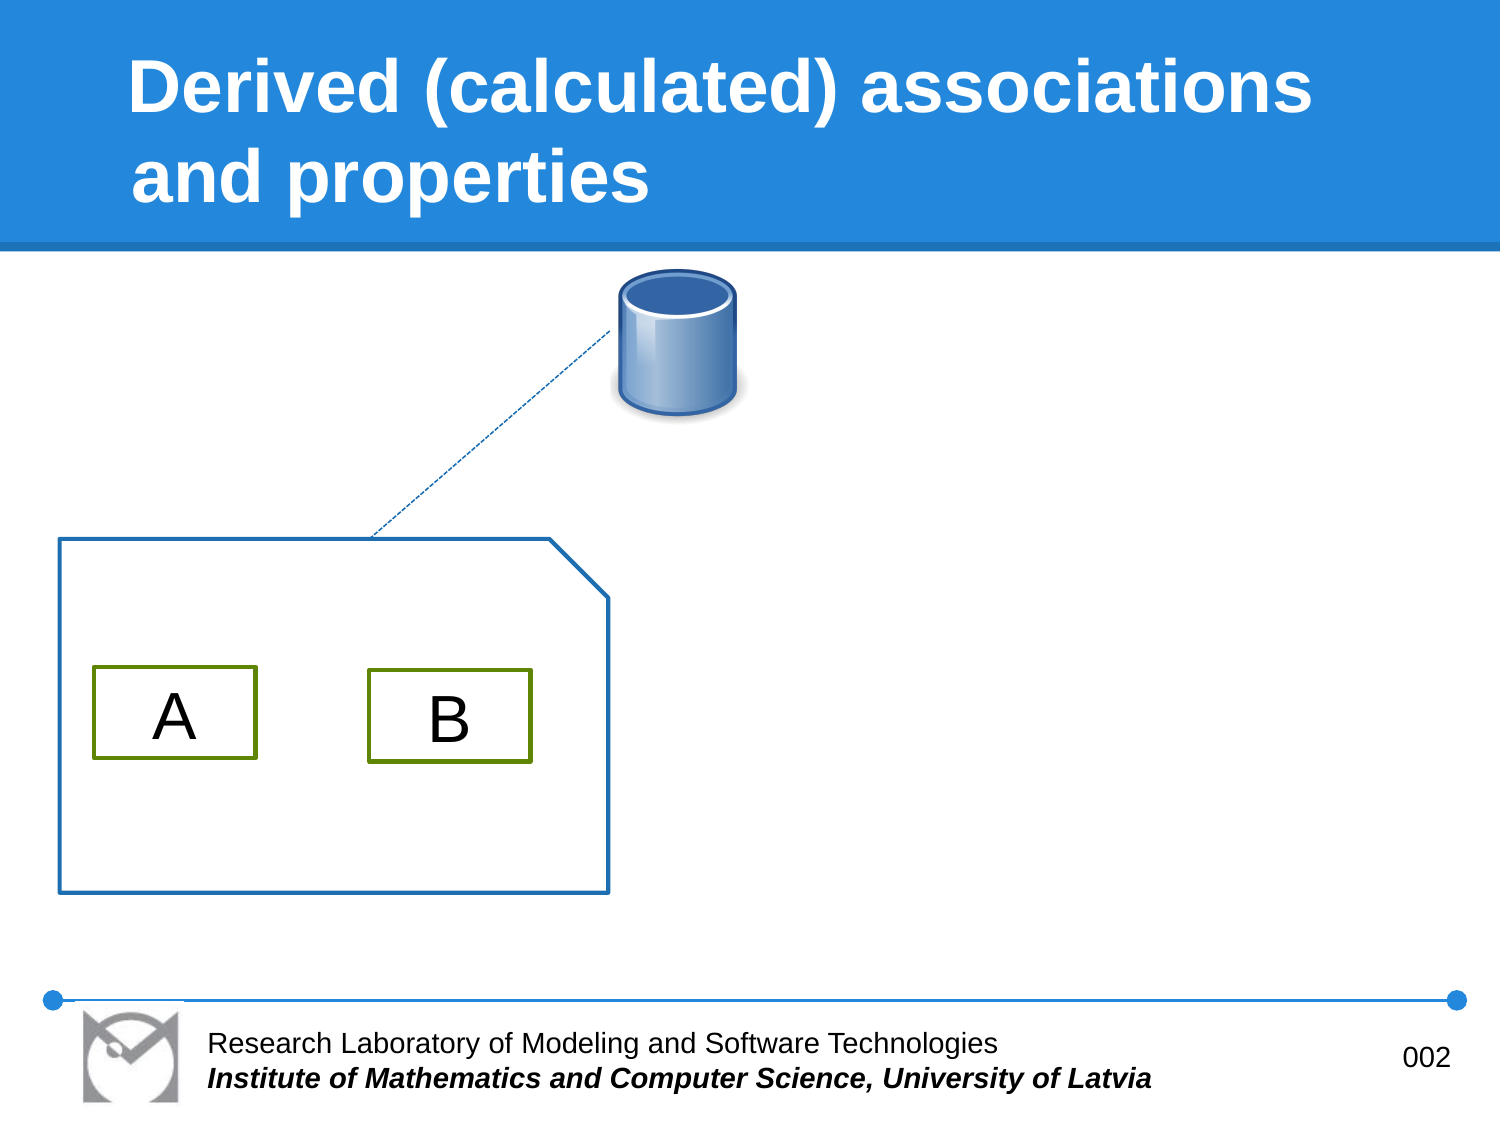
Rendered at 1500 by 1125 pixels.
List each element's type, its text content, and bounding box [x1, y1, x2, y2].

text_box A [92, 665, 258, 760]
text_box [75, 1009, 185, 1111]
text_box B [367, 668, 533, 764]
text_box [57, 536, 611, 895]
text_box 002 [1439, 1023, 1467, 1089]
text_box [610, 245, 750, 444]
title Derived (calculated) associations and properties [75, 45, 1425, 233]
text_box Research Laboratory of Modeling and Software Technologies Institute of Mathematics and Computer Science, University of Latvia [192, 1009, 1439, 1103]
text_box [369, 330, 611, 540]
